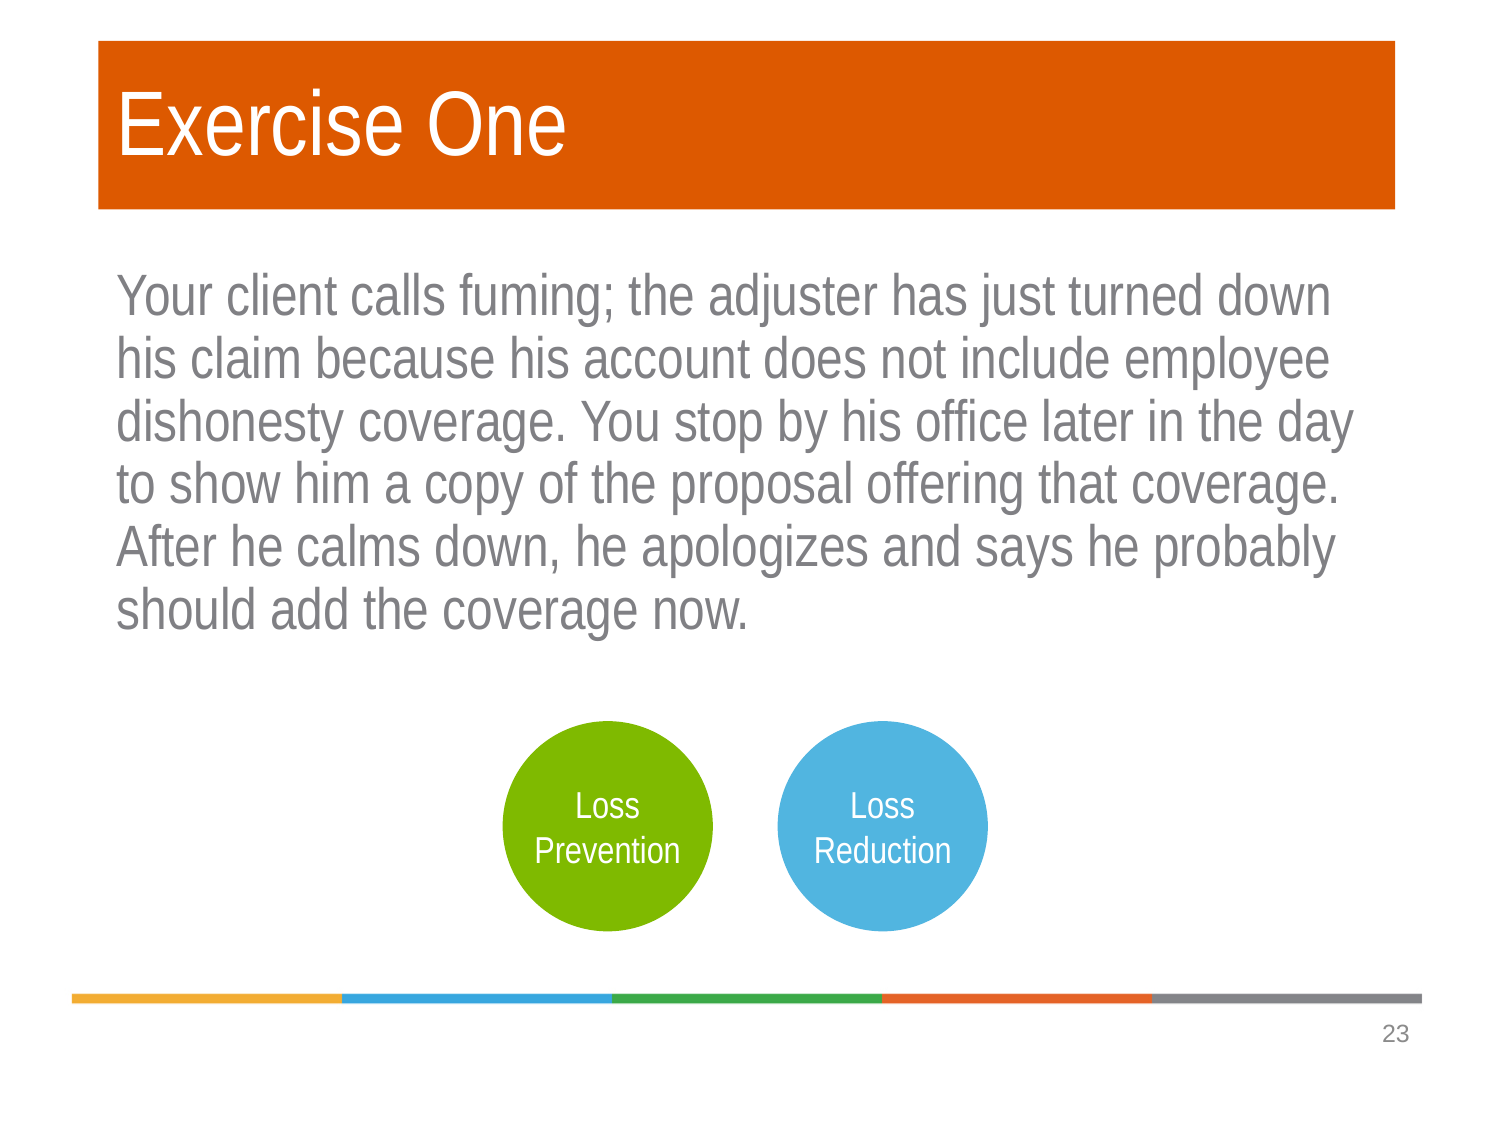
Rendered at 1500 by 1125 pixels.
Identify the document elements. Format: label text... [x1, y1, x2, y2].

picture [0, 987, 1500, 1014]
list Your client calls fuming; the adjuster has just turned down his claim because his account does not include employee dishonesty coverage. You stop by his office later in the day to show him a copy of the proposal offering that coverage. After he calms down, he apologizes and says he probably should add the coverage now. [101, 257, 1396, 972]
title Exercise One [101, 24, 1396, 229]
text_box Loss Prevention [501, 720, 714, 933]
text_box Loss Reduction [776, 720, 989, 933]
